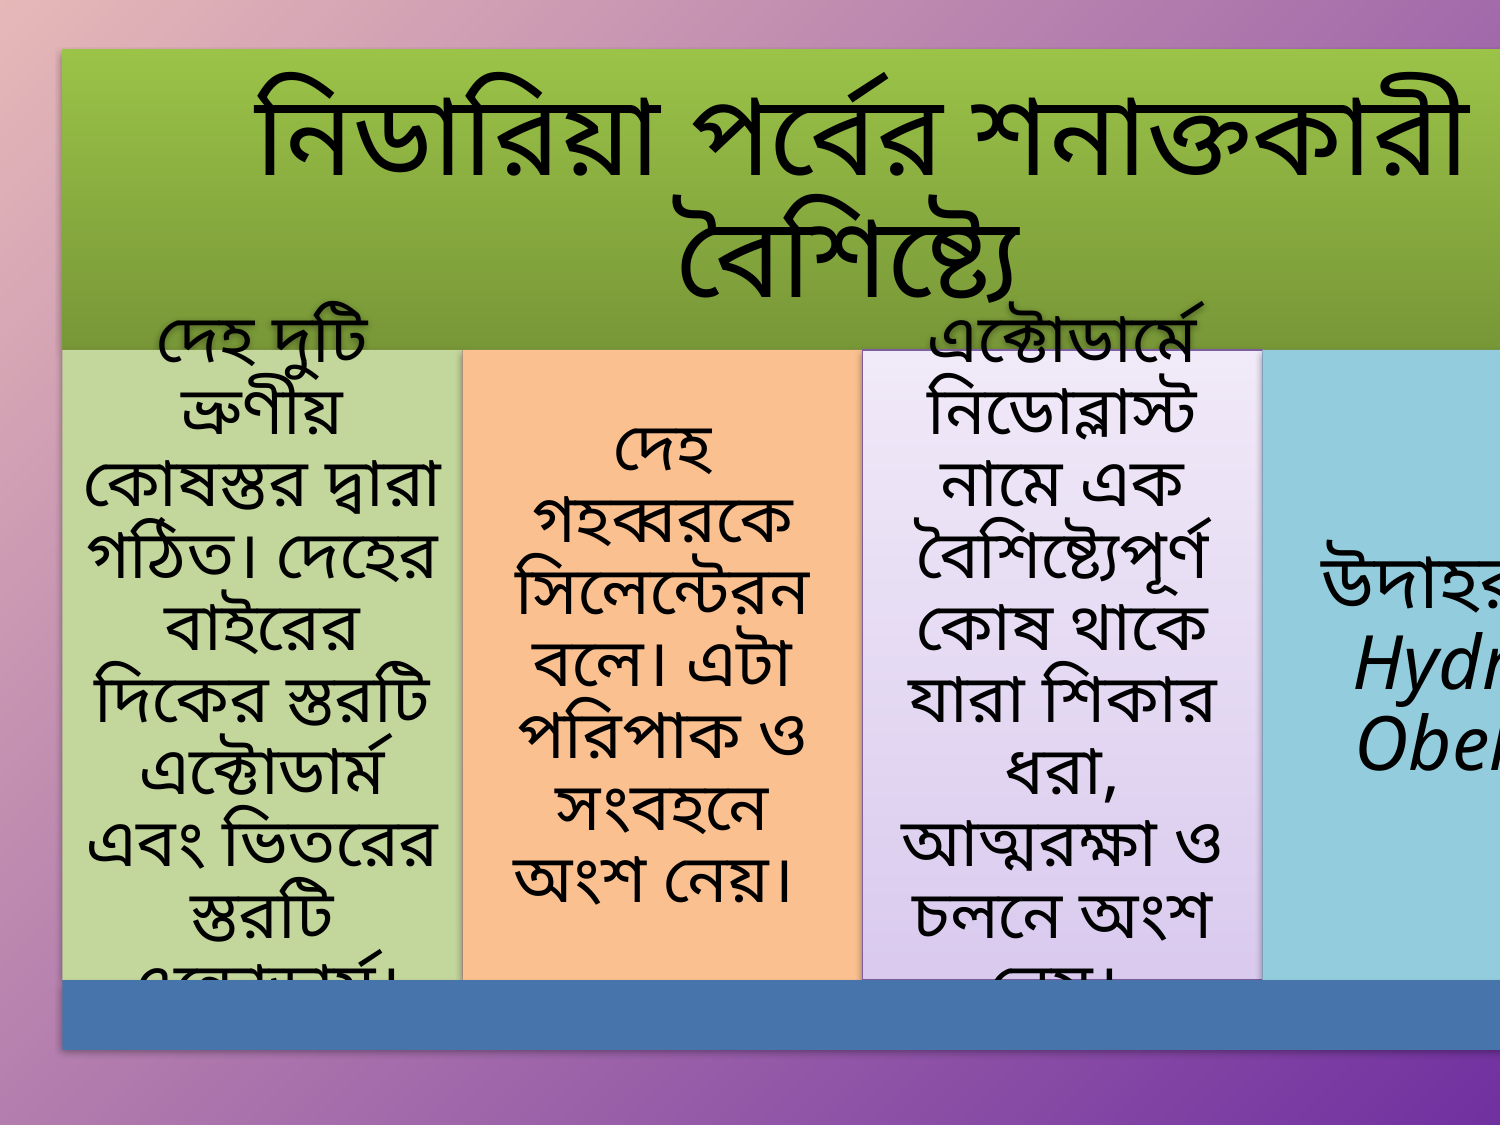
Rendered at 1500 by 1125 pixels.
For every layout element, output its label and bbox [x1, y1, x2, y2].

text_box [62, 49, 1500, 1051]
